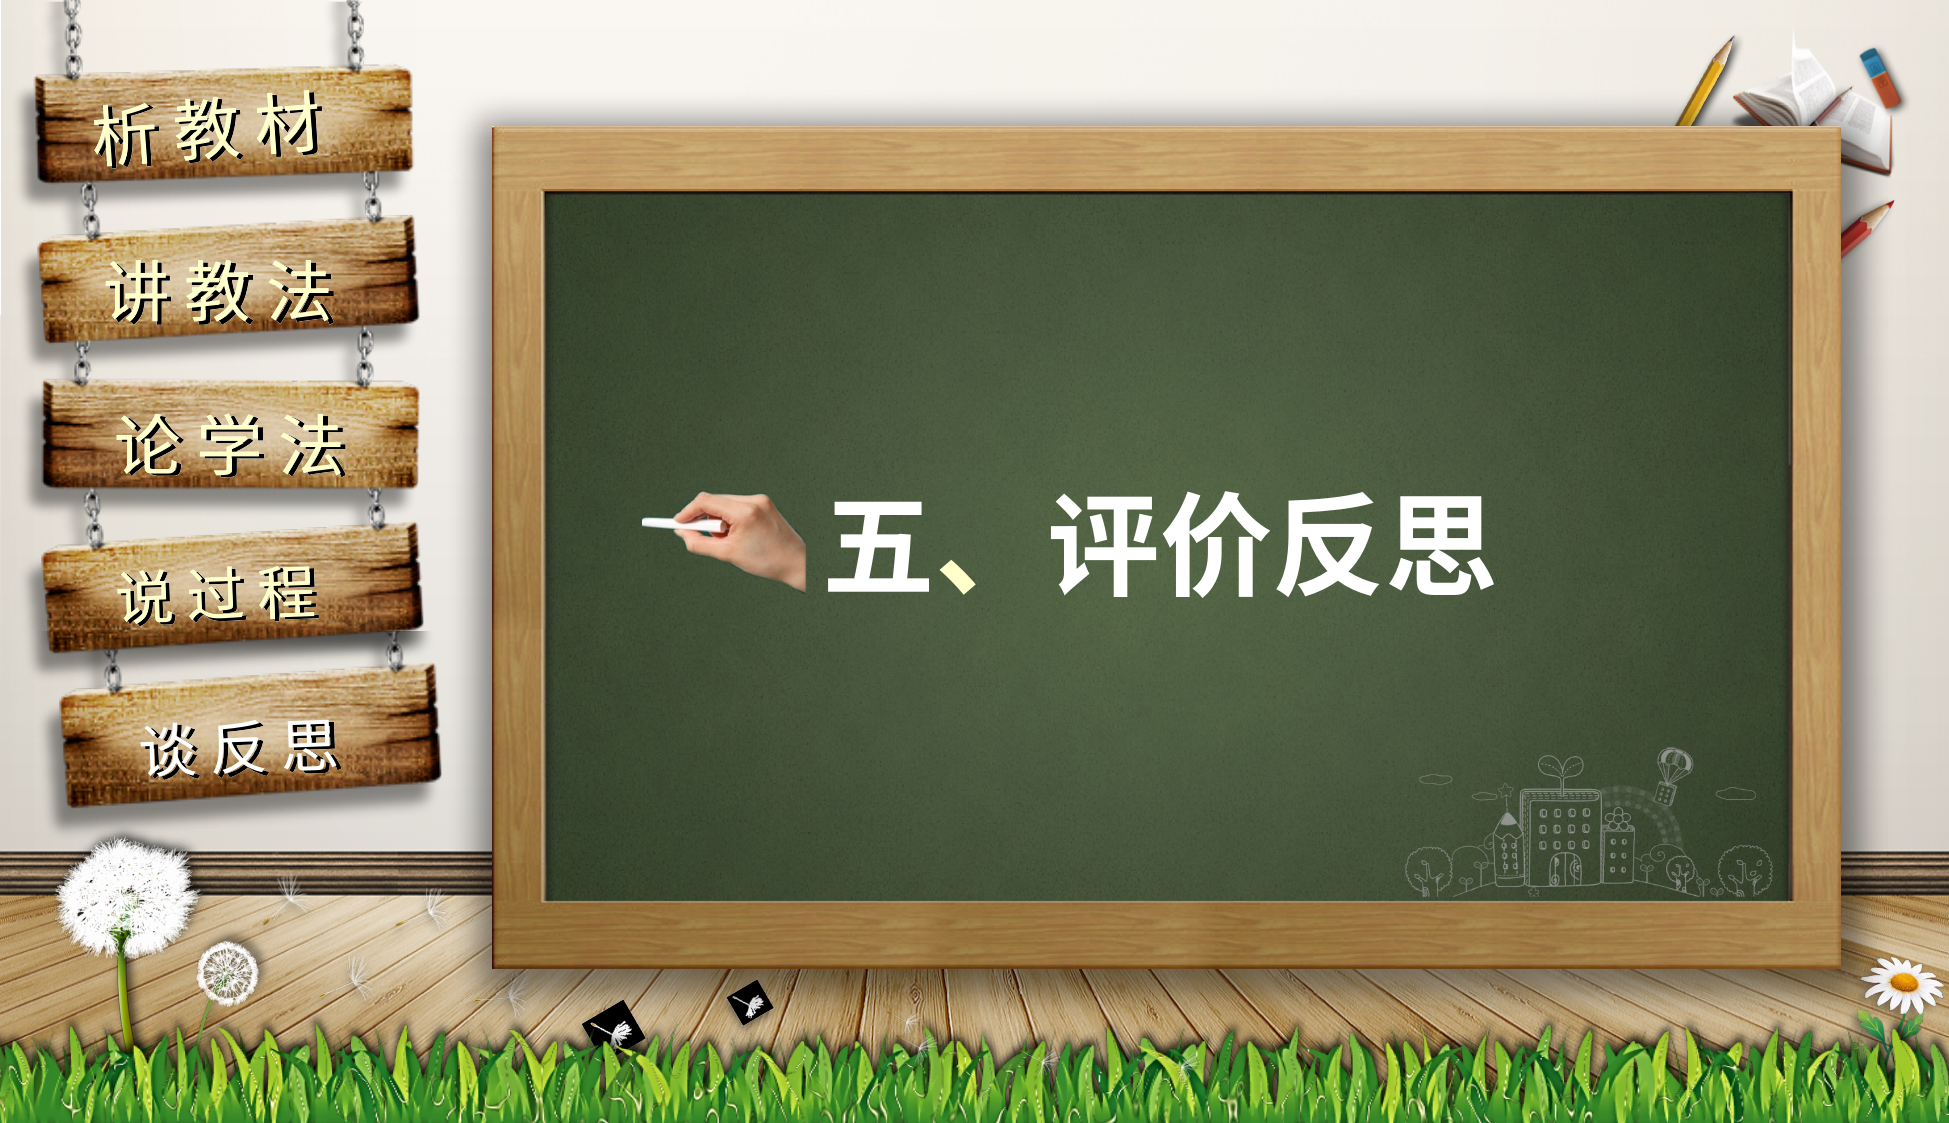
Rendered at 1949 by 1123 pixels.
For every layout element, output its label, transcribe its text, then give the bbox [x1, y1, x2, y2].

text_box 说 过 程 [98, 542, 433, 640]
text_box 五、评价反思 [807, 467, 1682, 617]
text_box 论 学 法 [100, 396, 431, 491]
picture [0, 0, 1949, 1123]
text_box 讲 教 法 [88, 242, 420, 337]
text_box 析 教 材 [73, 65, 411, 184]
